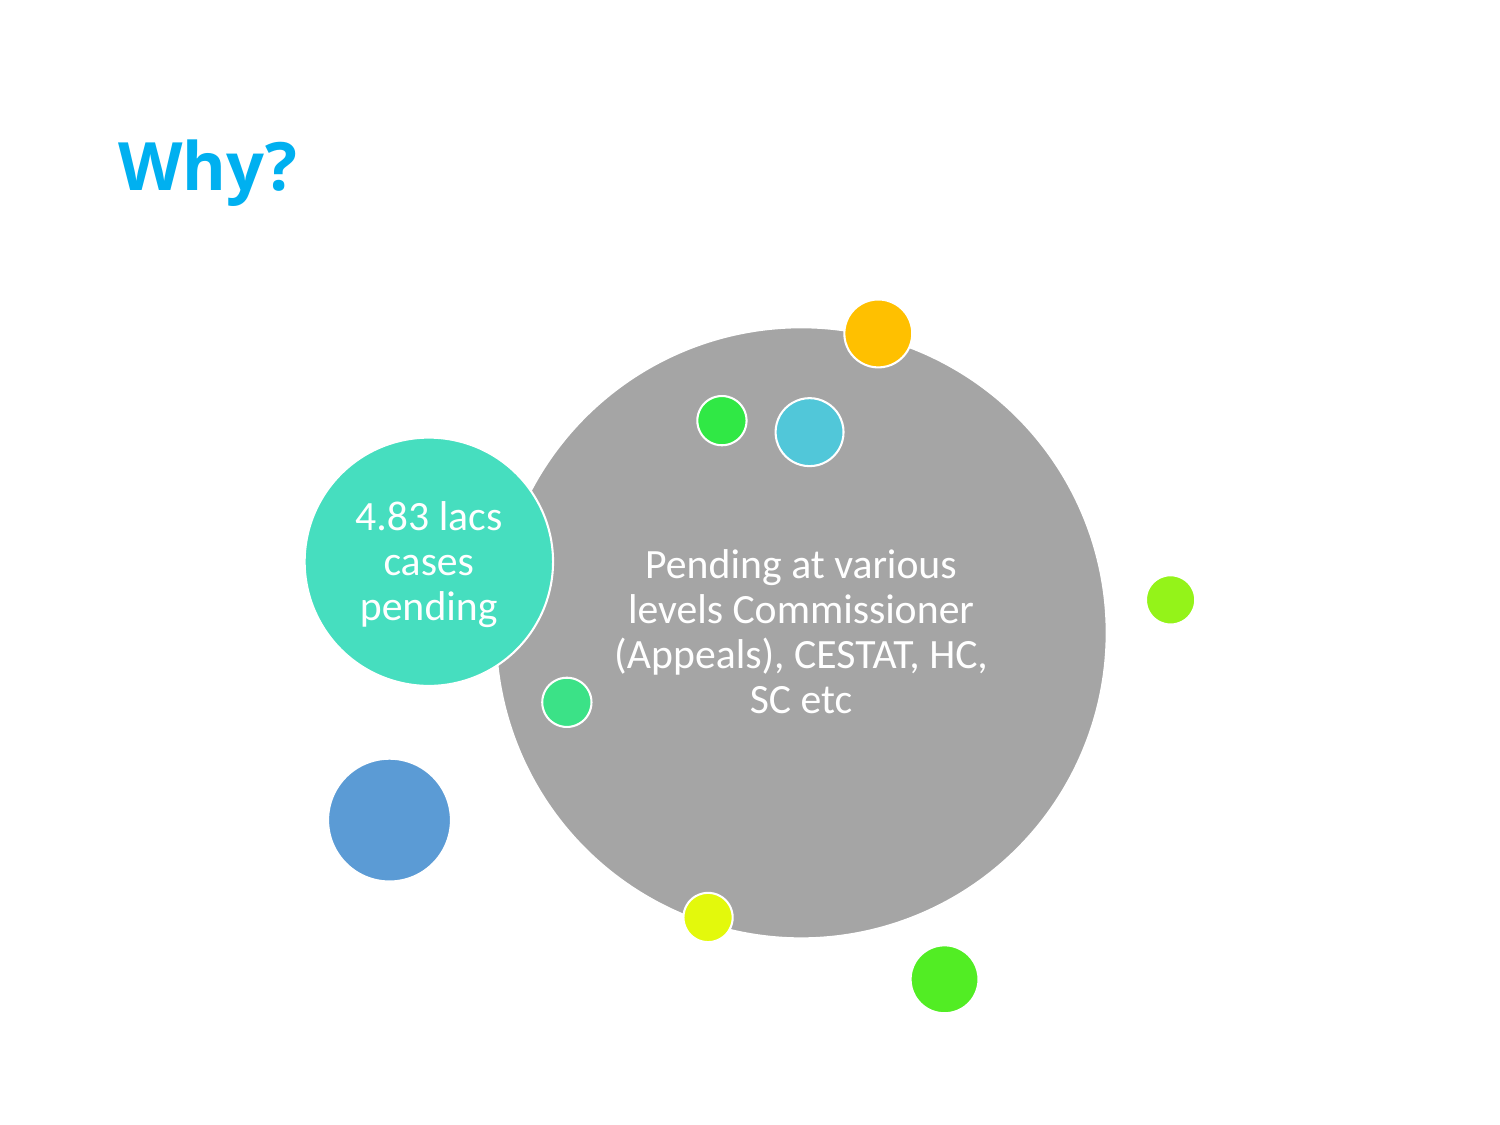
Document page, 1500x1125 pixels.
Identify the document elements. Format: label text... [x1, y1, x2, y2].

title Why? [103, 59, 1397, 278]
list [103, 299, 1397, 1014]
